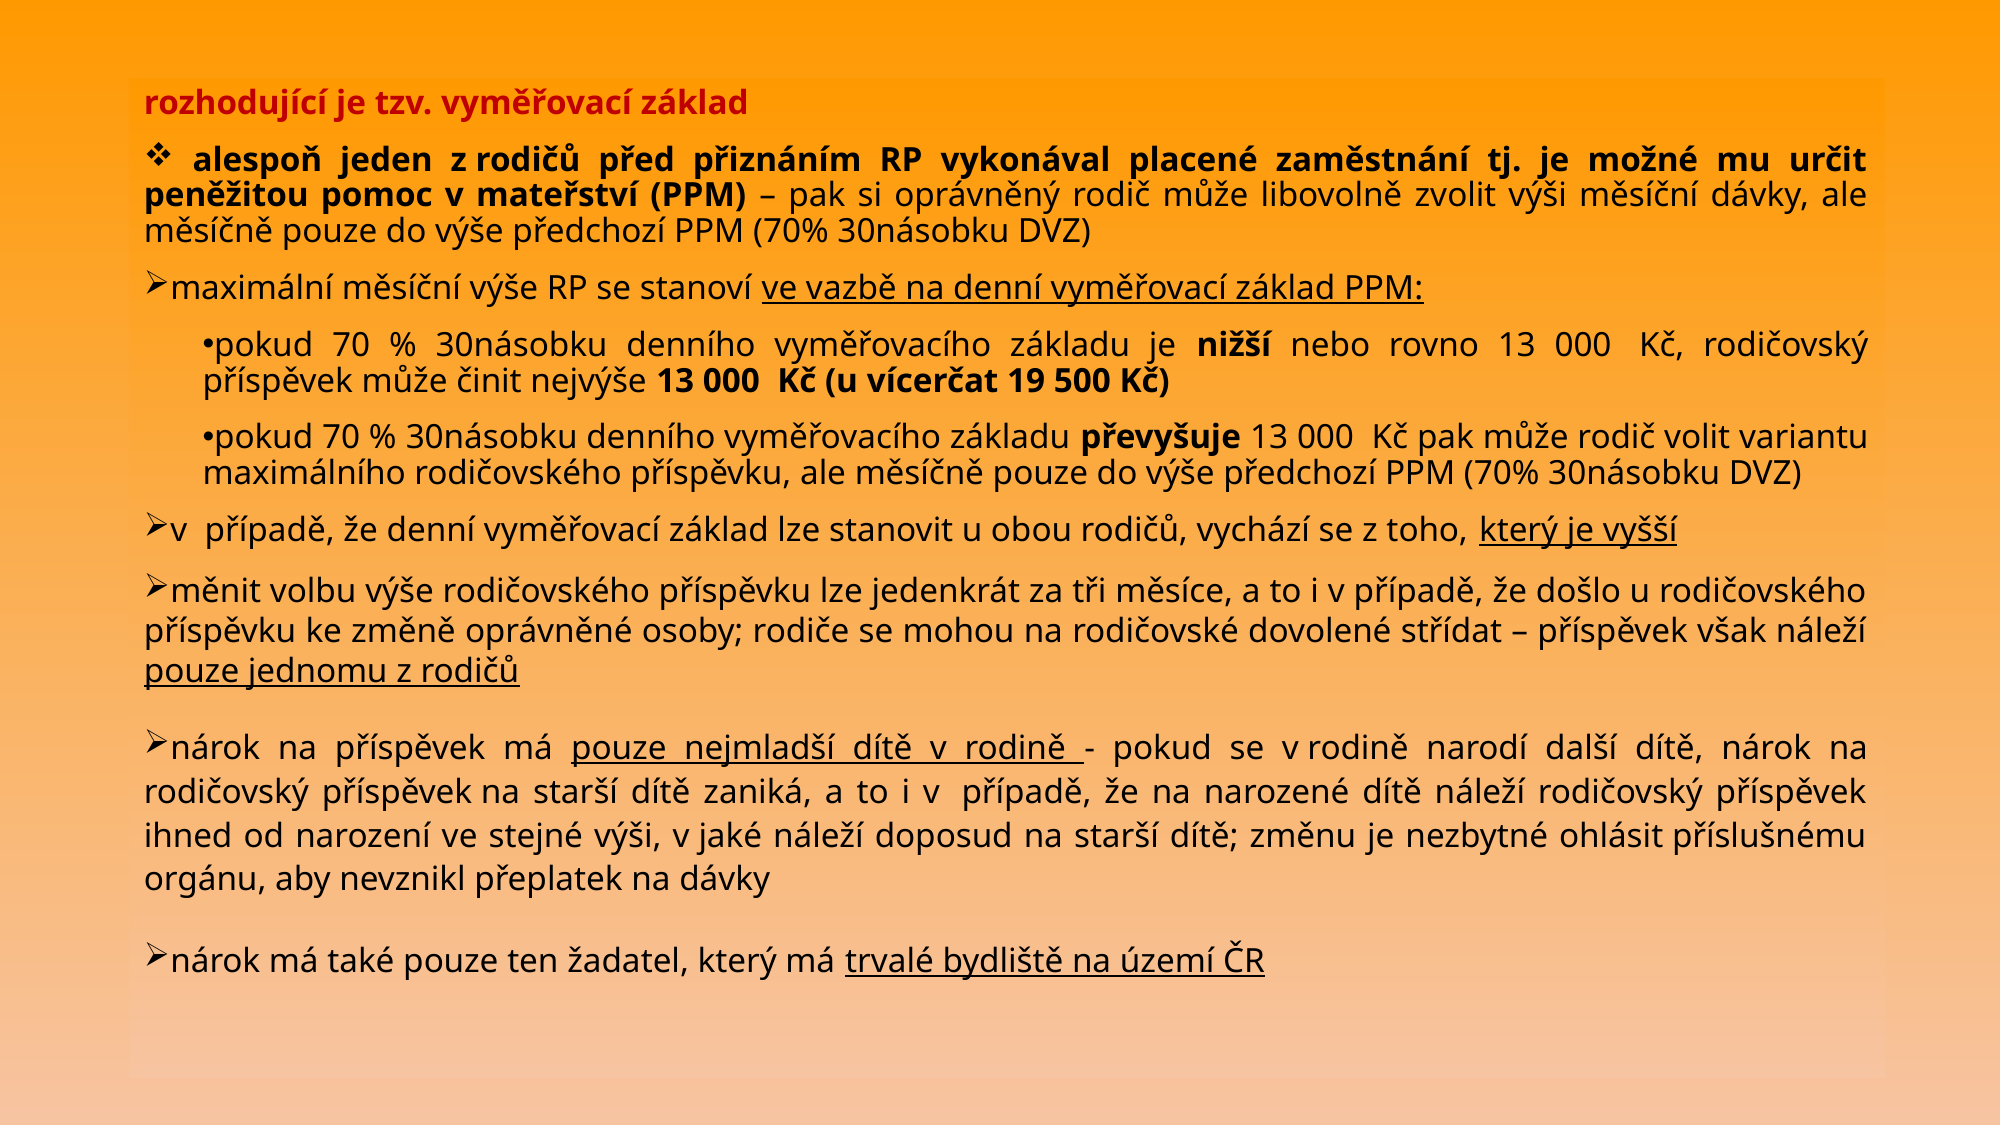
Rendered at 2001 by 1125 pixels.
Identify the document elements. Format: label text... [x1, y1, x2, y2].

subtitle rozhodující je tzv. vyměřovací základ alespoň jeden z rodičů před přiznáním RP vykonával placené zaměstnání tj. je možné mu určit peněžitou pomoc v mateřství (PPM) – pak si oprávněný rodič může libovolně zvolit výši měsíční dávky, ale měsíčně pouze do výše předchozí PPM (70% 30násobku DVZ) maximální měsíční výše RP se stanoví ve vazbě na denní vyměřovací základ PPM: pokud 70 % 30násobku denního vyměřovacího základu je nižší nebo rovno 13 000 Kč, rodičovský příspěvek může činit nejvýše 13 000 Kč (u vícerčat 19 500 Kč) pokud 70 % 30násobku denního vyměřovacího základu převyšuje 13 000 Kč pak může rodič volit variantu maximálního rodičovského příspěvku, ale měsíčně pouze do výše předchozí PPM (70% 30násobku DVZ) v případě, že denní vyměřovací základ lze stanovit u obou rodičů, vychází se z toho, který je vyšší měnit volbu výše rodičovského příspěvku lze jedenkrát za tři měsíce, a to i v případě, že došlo u rodičovského příspěvku ke změně oprávněné osoby; rodiče se mohou na rodičovské dovolené střídat – příspěvek však náleží pouze jednomu z rodičů nárok na příspěvek má pouze nejmladší dítě v rodině - pokud se v rodině narodí další dítě, nárok na rodičovský příspěvek na starší dítě zaniká, a to i v případě, že na narozené dítě náleží rodičovský příspěvek ihned od narození ve stejné výši, v jaké náleží doposud na starší dítě; změnu je nezbytné ohlásit příslušnému orgánu, aby nevznikl přeplatek na dávky nárok má také pouze ten žadatel, který má trvalé bydliště na území ČR [128, 78, 1885, 1078]
